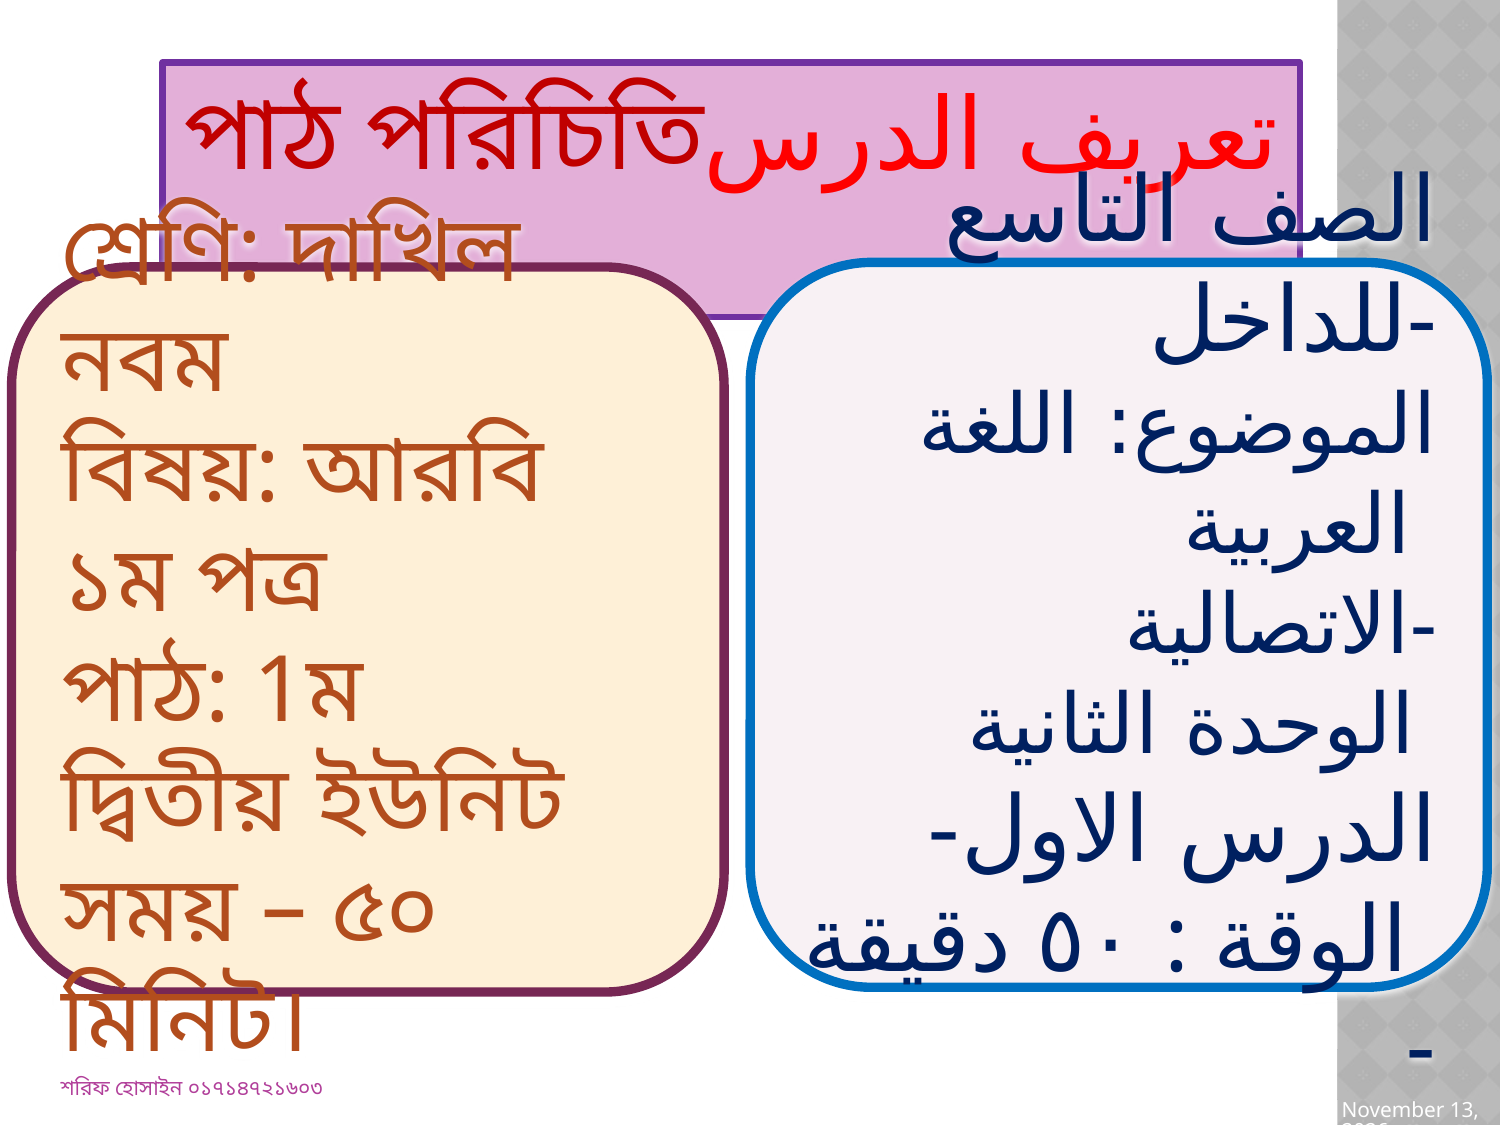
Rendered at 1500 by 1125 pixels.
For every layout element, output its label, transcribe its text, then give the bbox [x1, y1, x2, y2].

text_box শ্রেণি: দাখিল নবম বিষয়: আরবি ১ম পত্র পাঠ: 1ম দ্বিতীয় ইউনিট সময় – ৫০ মিনিট। [11, 266, 725, 993]
text_box الصف التاسع للداخل- الموضوع: اللغة العربية الاتصالية- الوحدة الثانية الدرس الاول- الوقة : ٥٠ دقيقة - [749, 261, 1489, 989]
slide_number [1326, 1075, 1500, 1125]
footer শরিফ হোসাইন ০১৭১৪৭২১৬০৩ [0, 1077, 338, 1125]
text_box পাঠ পরিচিতিتعريف الدرس [162, 61, 1301, 318]
